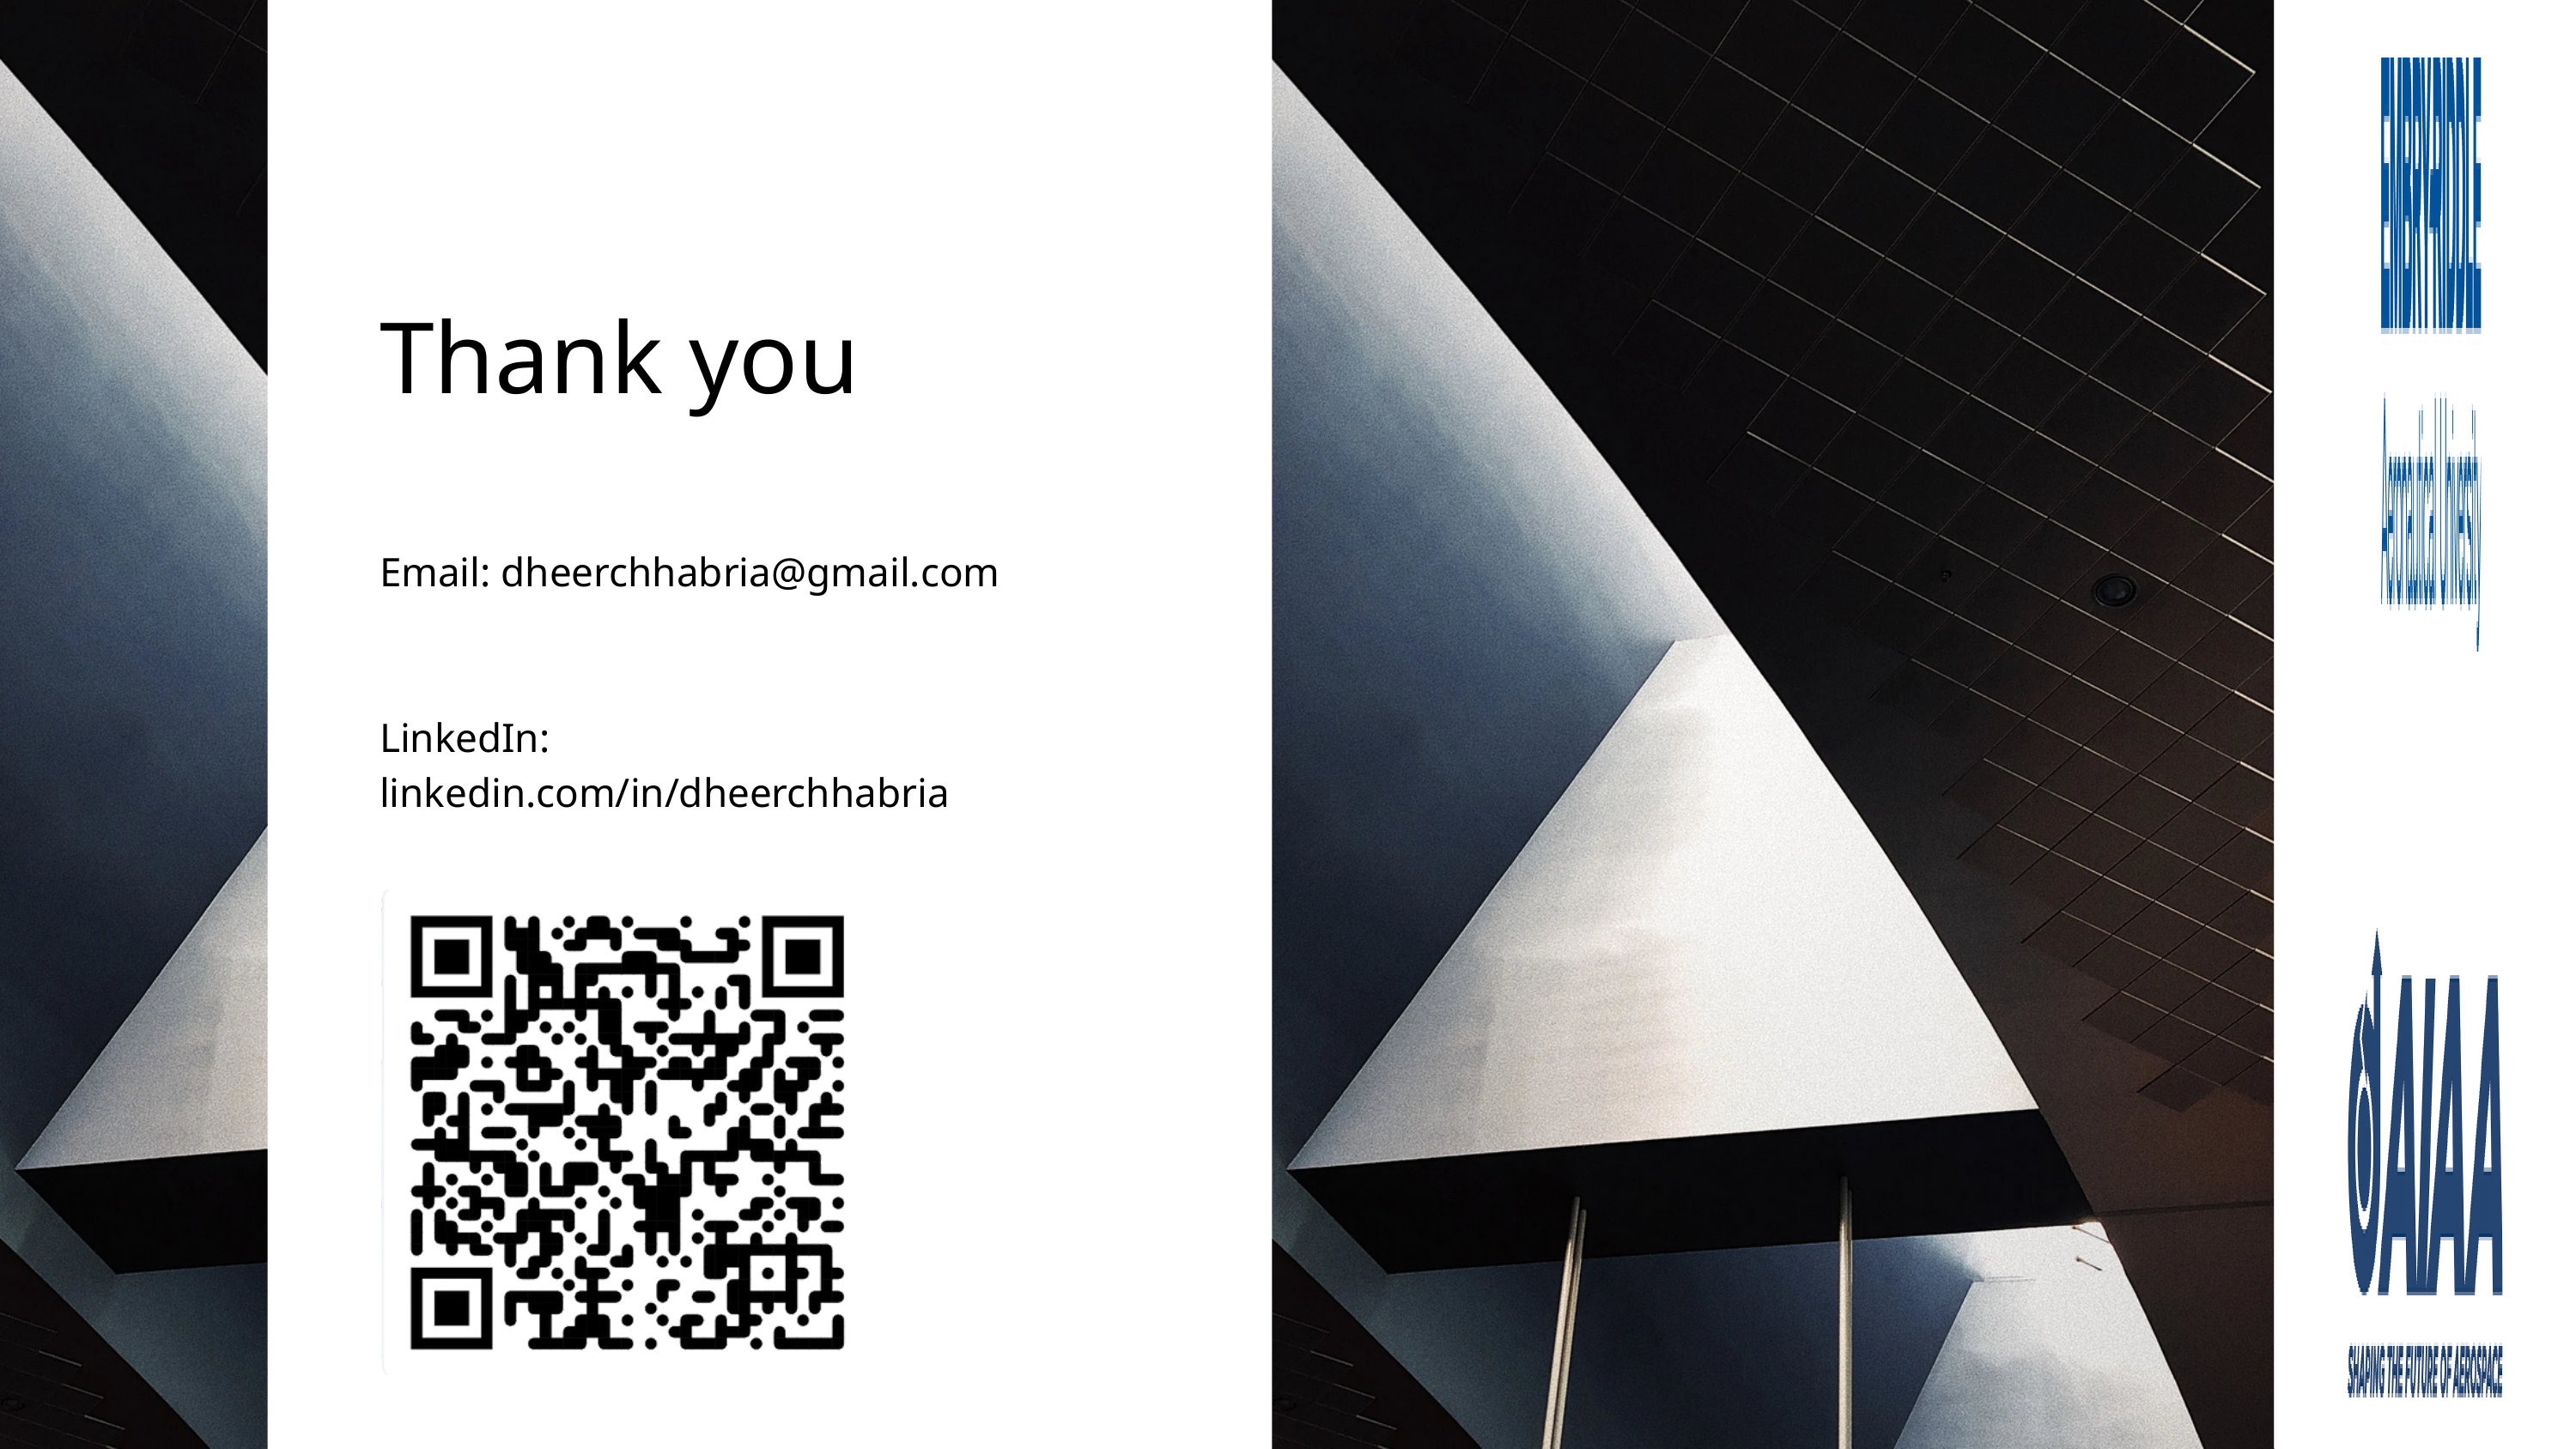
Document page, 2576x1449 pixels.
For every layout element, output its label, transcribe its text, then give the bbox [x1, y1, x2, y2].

text_box [1272, 0, 2274, 1449]
text_box [0, 0, 268, 1449]
text_box [2348, 928, 2503, 1397]
text_box [2274, 0, 2576, 1449]
text_box [2381, 58, 2482, 652]
text_box Thank you [380, 309, 1160, 414]
text_box [379, 889, 868, 1375]
text_box Email: dheerchhabria@gmail.com LinkedIn: linkedin.com/in/dheerchhabria [380, 539, 1090, 815]
